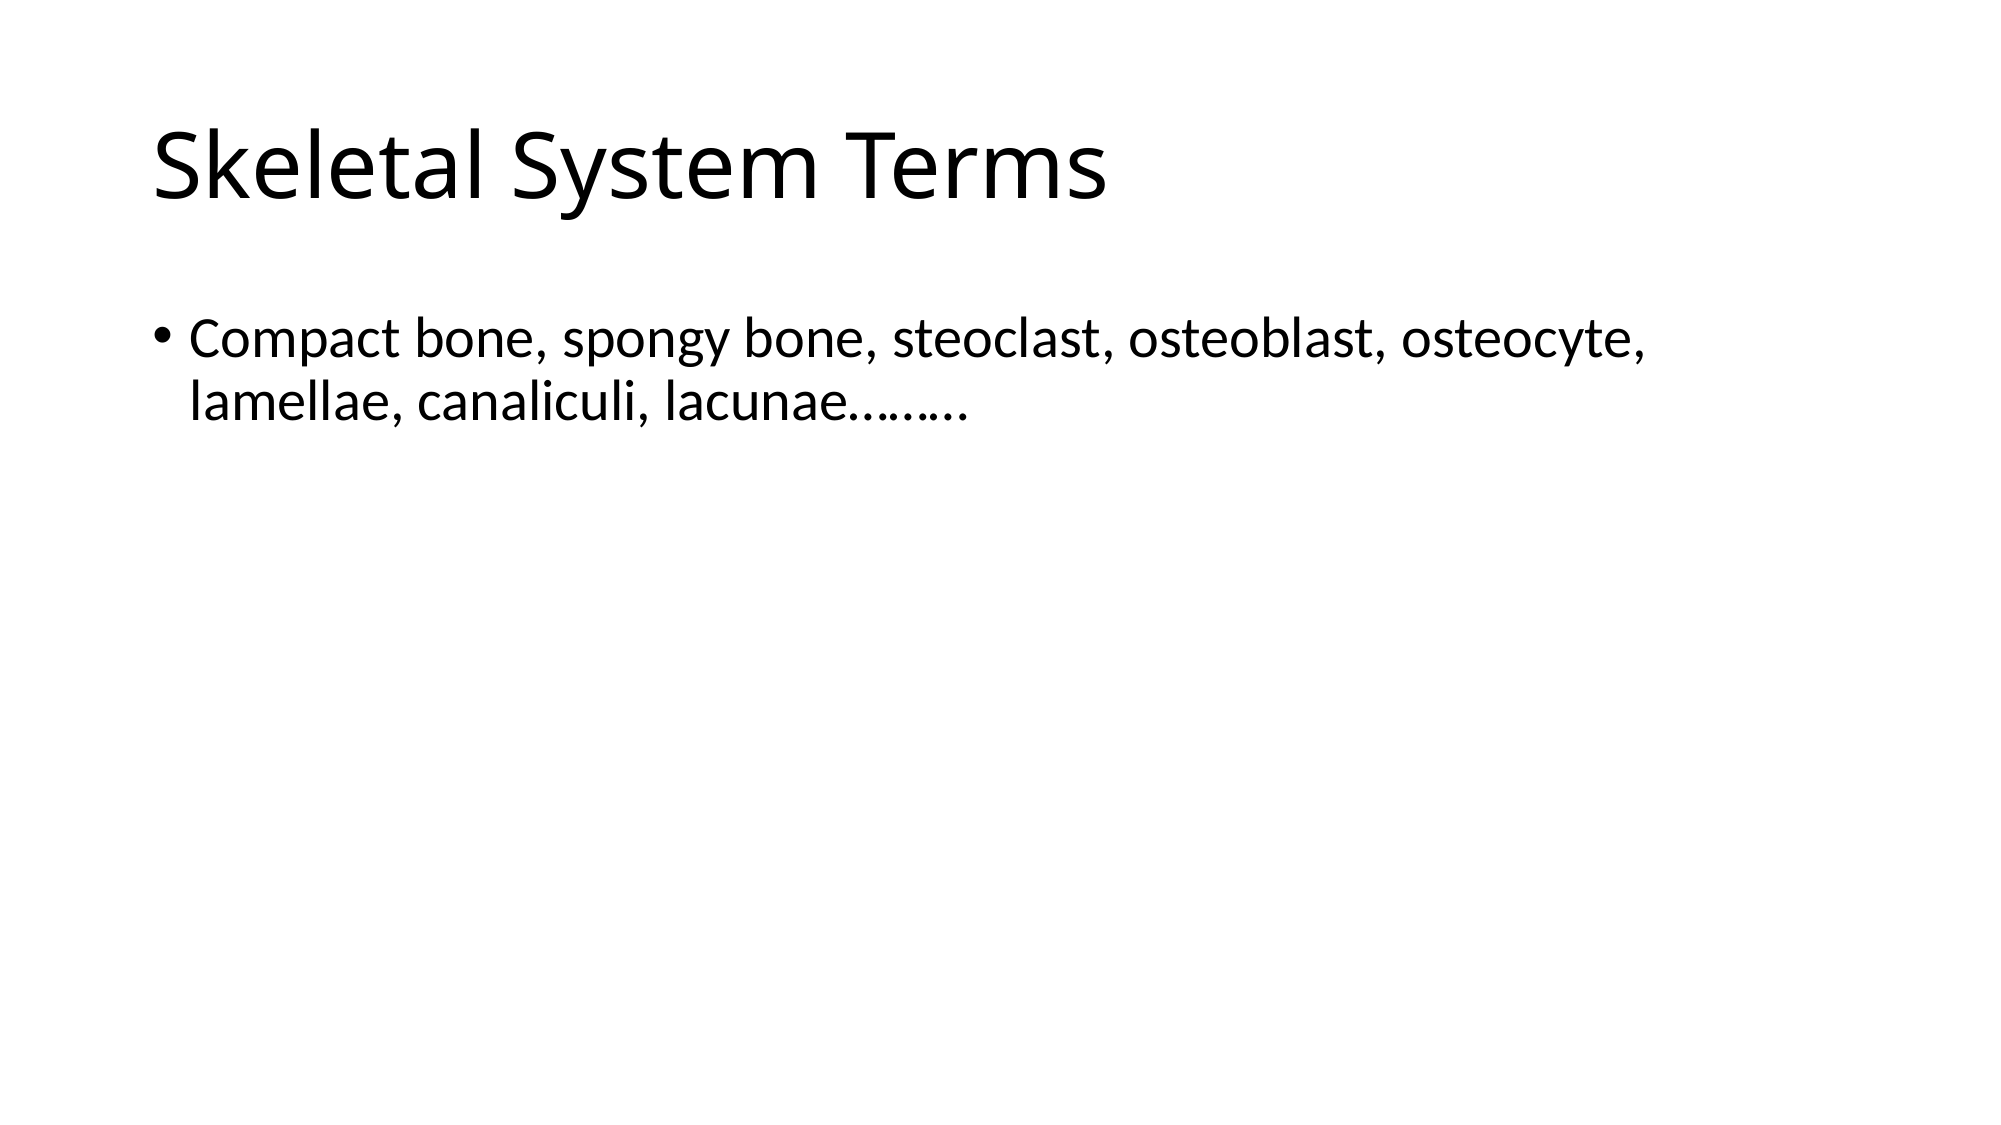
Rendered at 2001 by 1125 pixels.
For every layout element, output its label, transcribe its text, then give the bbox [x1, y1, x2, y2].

list Compact bone, spongy bone, steoclast, osteoblast, osteocyte, lamellae, canaliculi, lacunae……… [137, 299, 1863, 1014]
title Skeletal System Terms [137, 59, 1863, 278]
